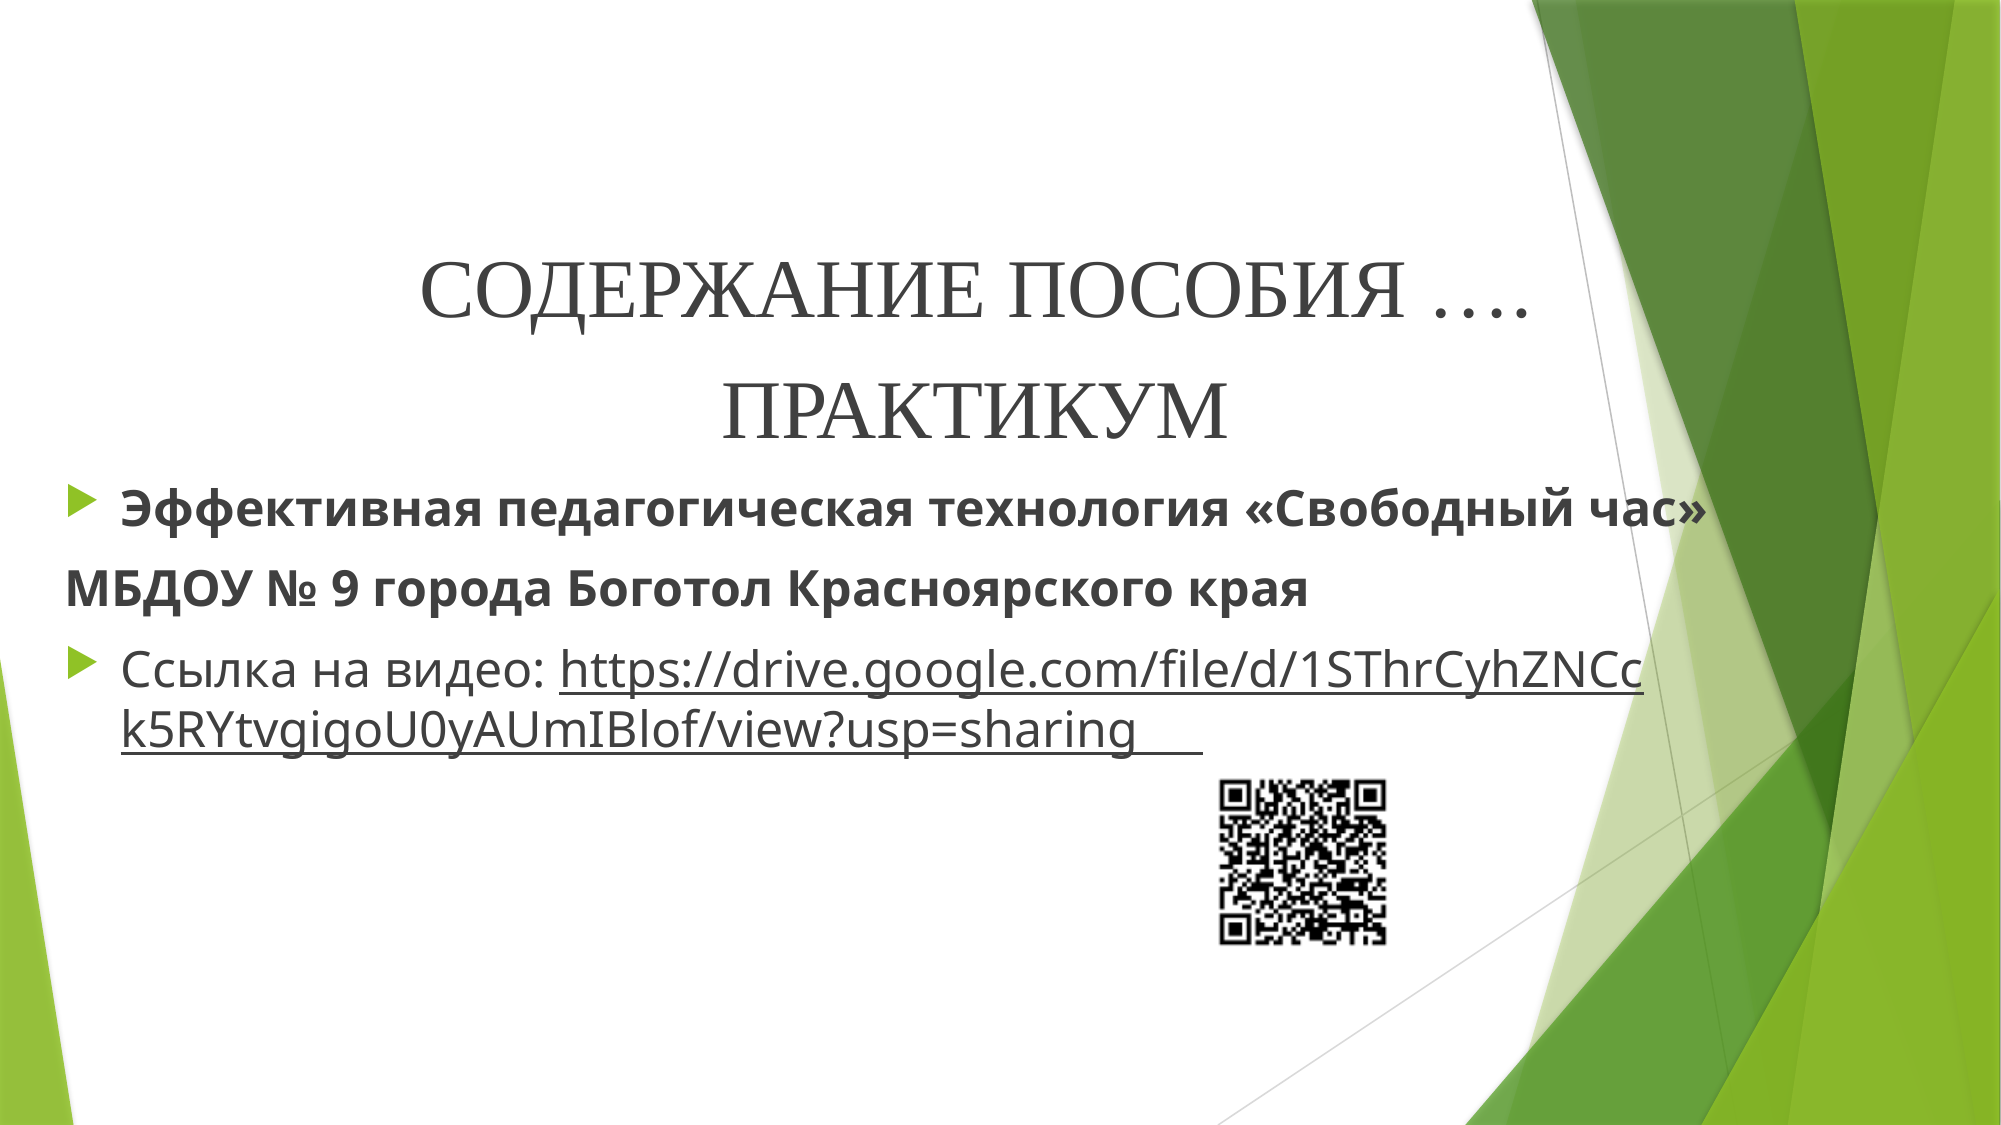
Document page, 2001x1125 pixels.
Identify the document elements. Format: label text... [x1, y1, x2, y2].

picture [1210, 770, 1395, 955]
list СОДЕРЖАНИЕ ПОСОБИЯ …. ПРАКТИКУМ Эффективная педагогическая технология «Свободный час» МБДОУ № 9 города Боготол Красноярского края Ссылка на видео: https://drive.google.com/file/d/1SThrCyhZNCc k5RYtvgigoU0yAUmIBlof/view?usp=sharing [49, 106, 1902, 1125]
